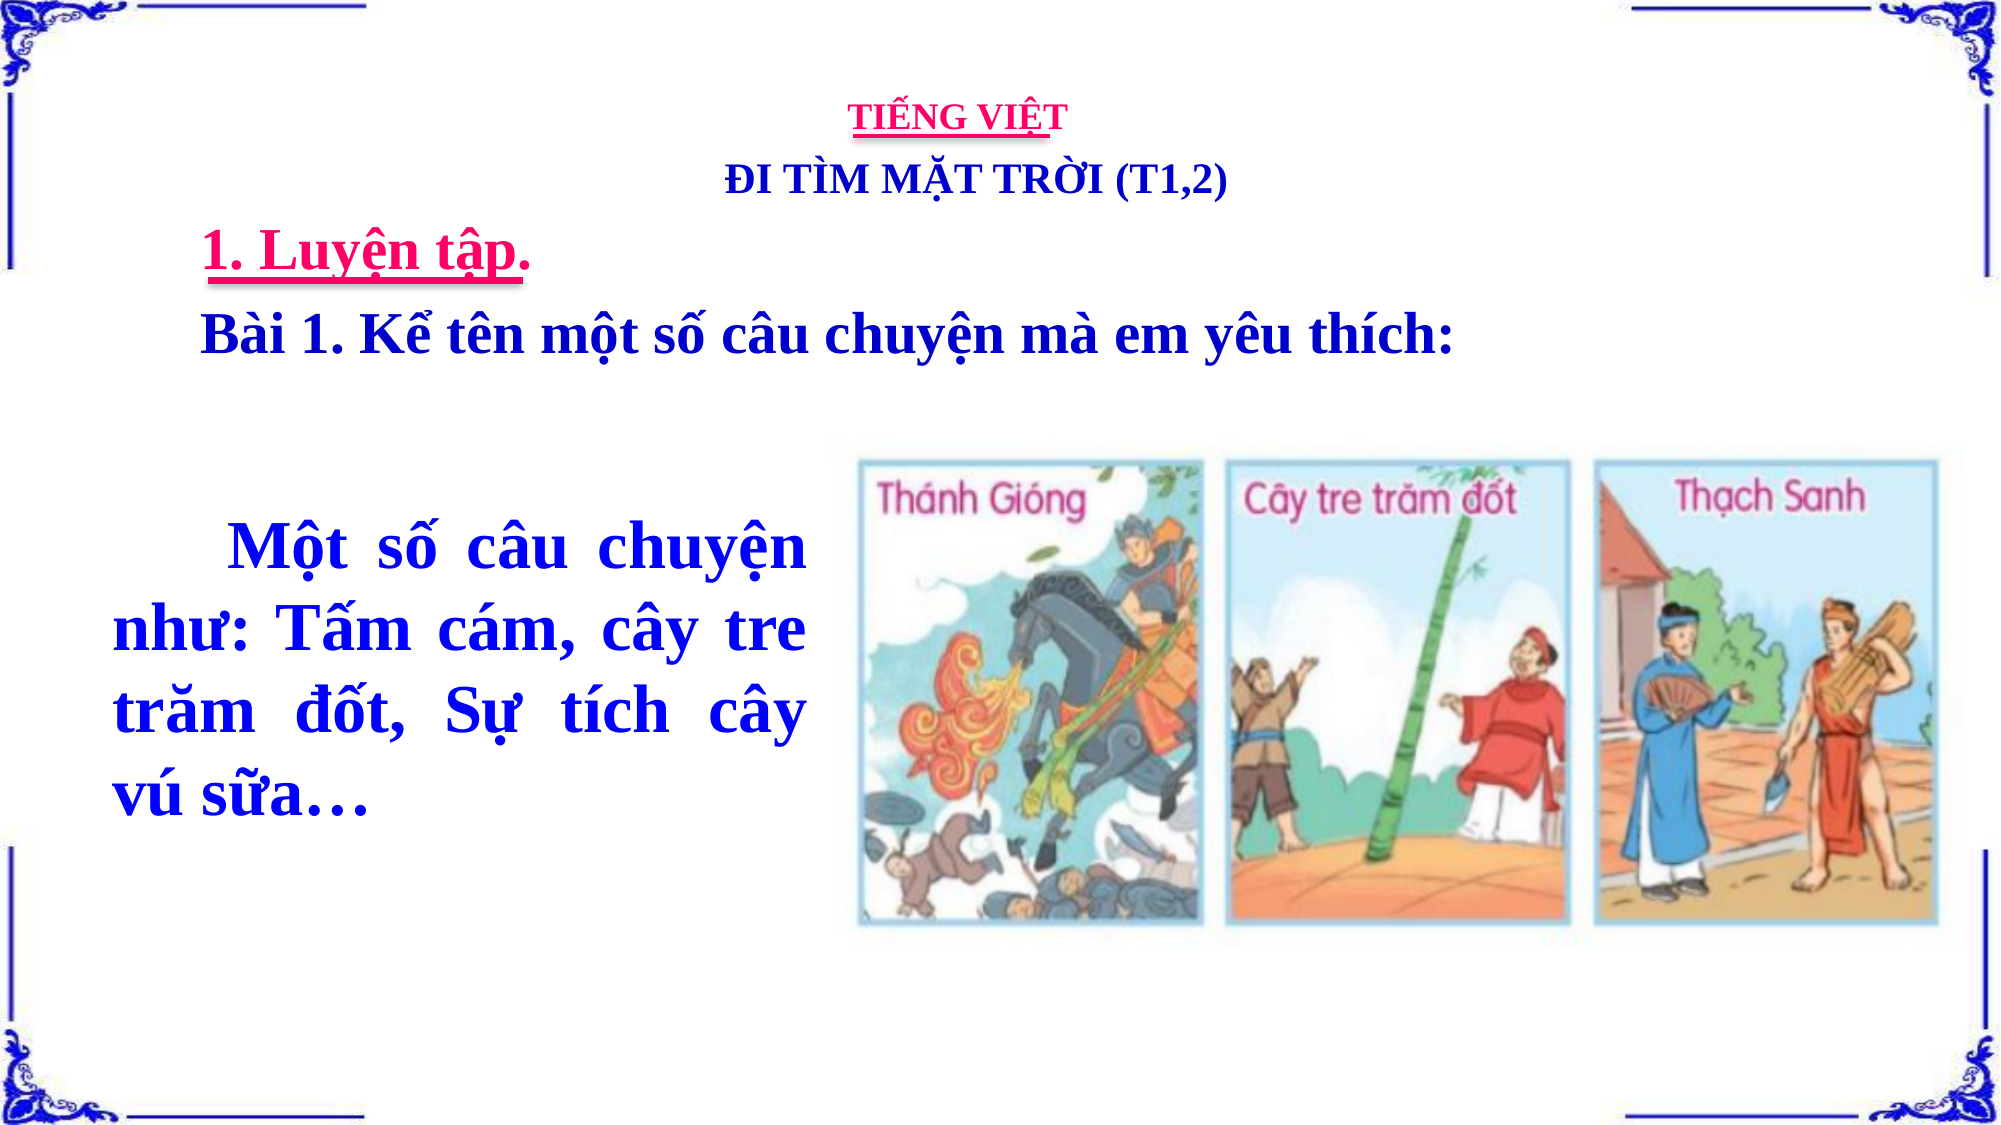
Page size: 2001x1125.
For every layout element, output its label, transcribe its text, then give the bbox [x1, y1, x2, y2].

text_box Bài 1. Kể tên một số câu chuyện mà em yêu thích: [185, 287, 1902, 373]
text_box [185, 202, 701, 291]
subtitle Một số câu chuyện như: Tấm cám, cây tre trăm đốt, Sự tích cây vú sữa… [88, 487, 825, 872]
picture [0, 0, 2001, 1125]
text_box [629, 18, 1272, 213]
